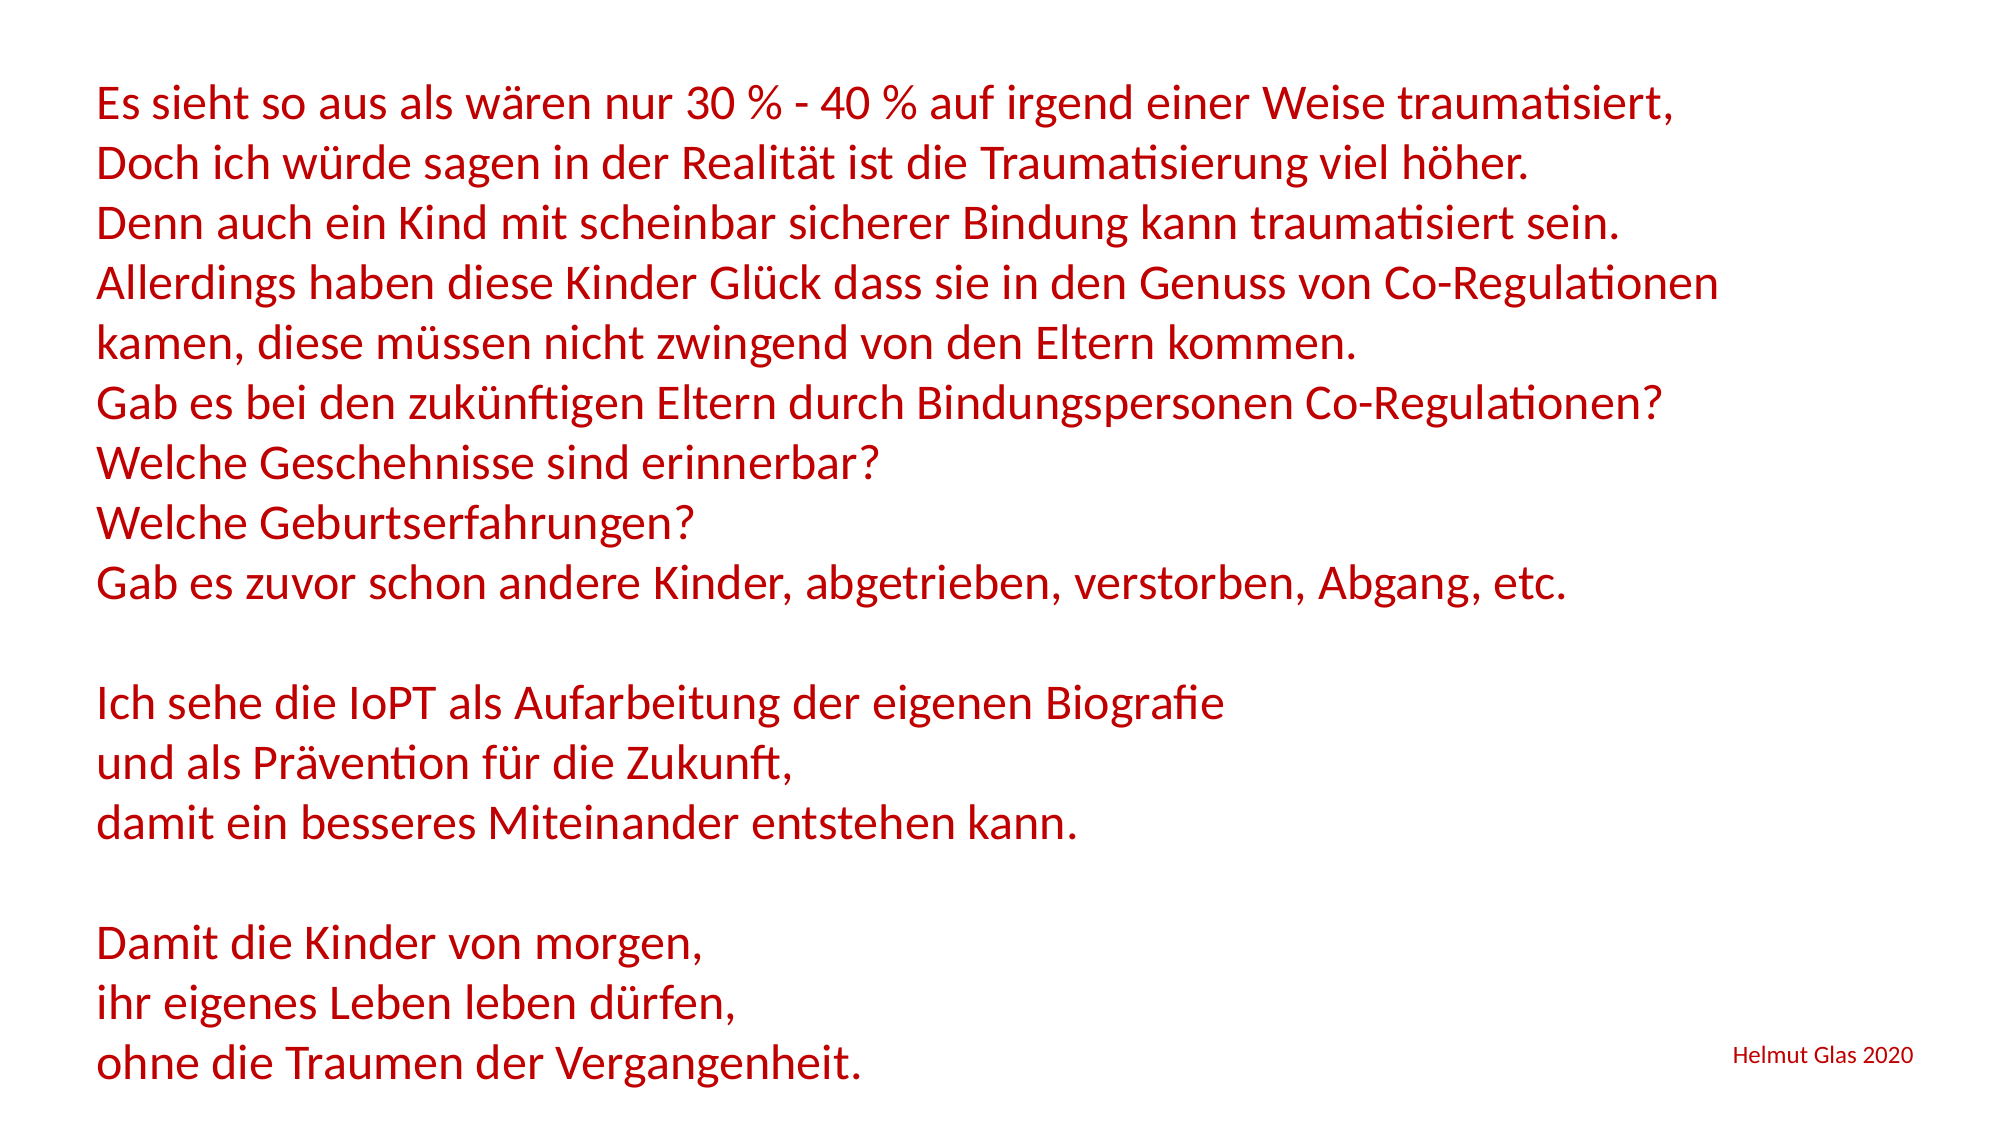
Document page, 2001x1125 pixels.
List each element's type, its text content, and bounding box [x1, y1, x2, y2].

text_box Es sieht so aus als wären nur 30 % - 40 % auf irgend einer Weise traumatisiert, Doch ich würde sagen in der Realität ist die Traumatisierung viel höher. Denn auch ein Kind mit scheinbar sicherer Bindung kann traumatisiert sein. Allerdings haben diese Kinder Glück dass sie in den Genuss von Co-Regulationen kamen, diese müssen nicht zwingend von den Eltern kommen. Gab es bei den zukünftigen Eltern durch Bindungspersonen Co-Regulationen? Welche Geschehnisse sind erinnerbar? Welche Geburtserfahrungen? Gab es zuvor schon andere Kinder, abgetrieben, verstorben, Abgang, etc. Ich sehe die IoPT als Aufarbeitung der eigenen Biografie und als Prävention für die Zukunft, damit ein besseres Miteinander entstehen kann. Damit die Kinder von morgen, ihr eigenes Leben leben dürfen, ohne die Traumen der Vergangenheit. [81, 61, 1785, 1097]
text_box Helmut Glas 2020 [1712, 1031, 1929, 1077]
